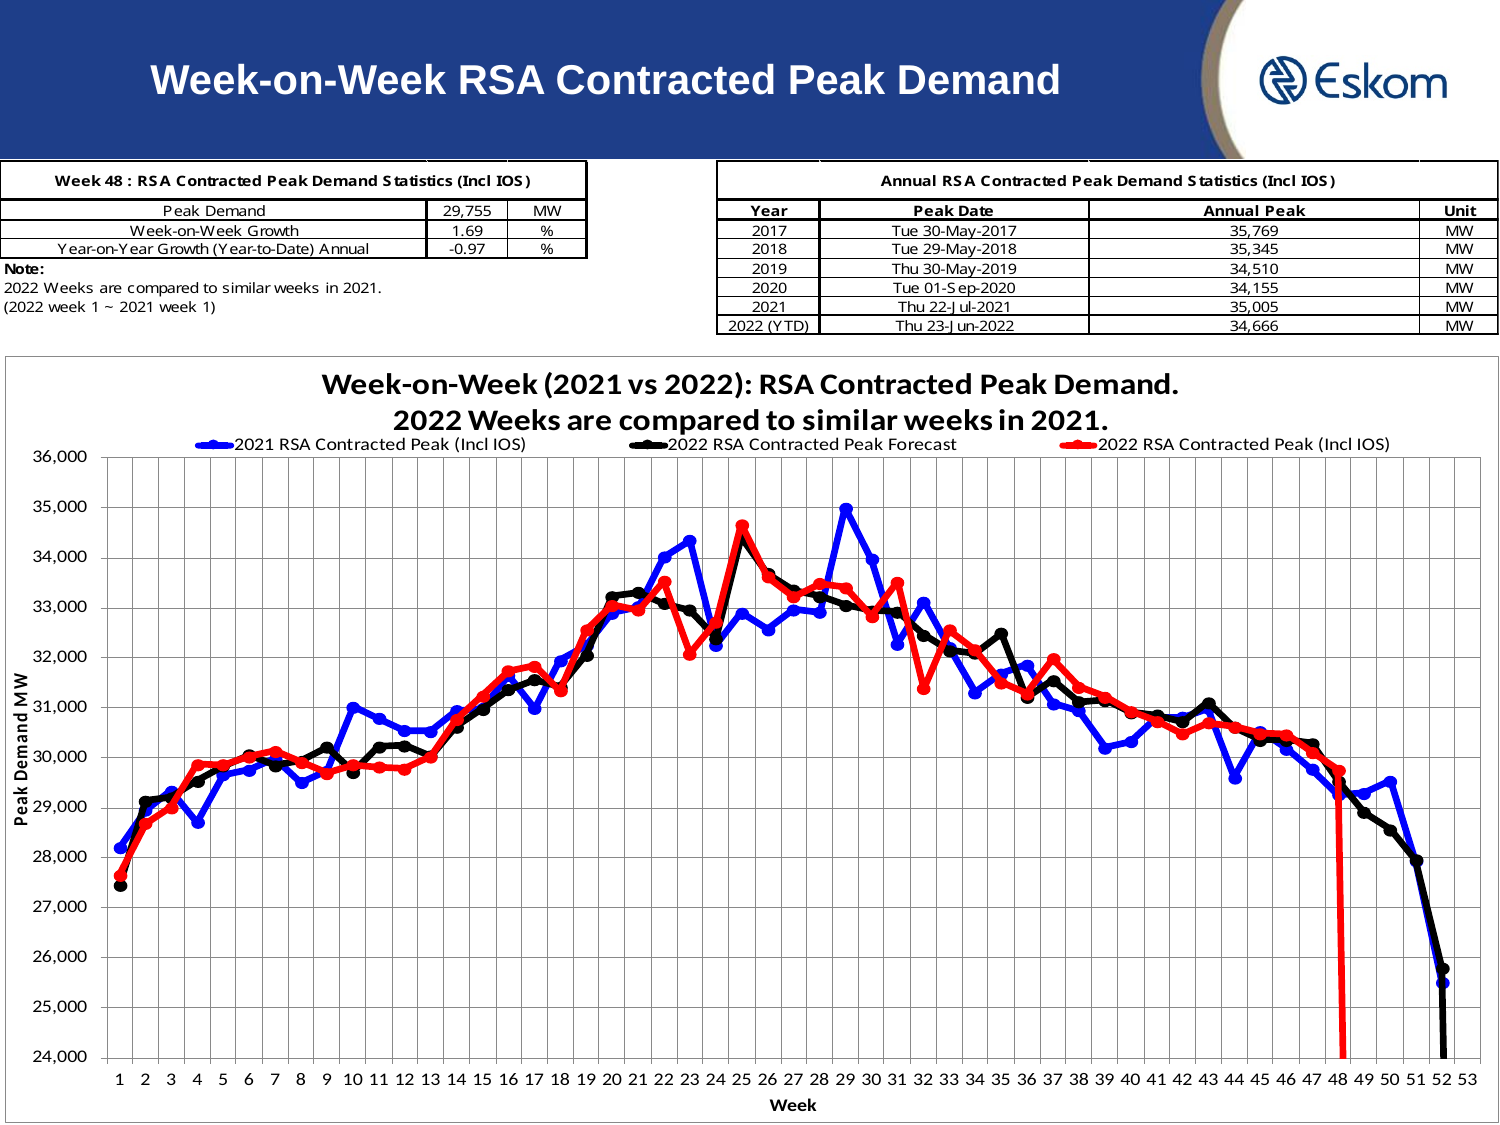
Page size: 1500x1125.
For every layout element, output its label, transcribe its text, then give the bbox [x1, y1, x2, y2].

picture [0, 160, 1500, 1125]
picture [0, 0, 1246, 159]
text_box Week-on-Week RSA Contracted Peak Demand [135, 27, 1105, 137]
picture [1257, 55, 1450, 105]
